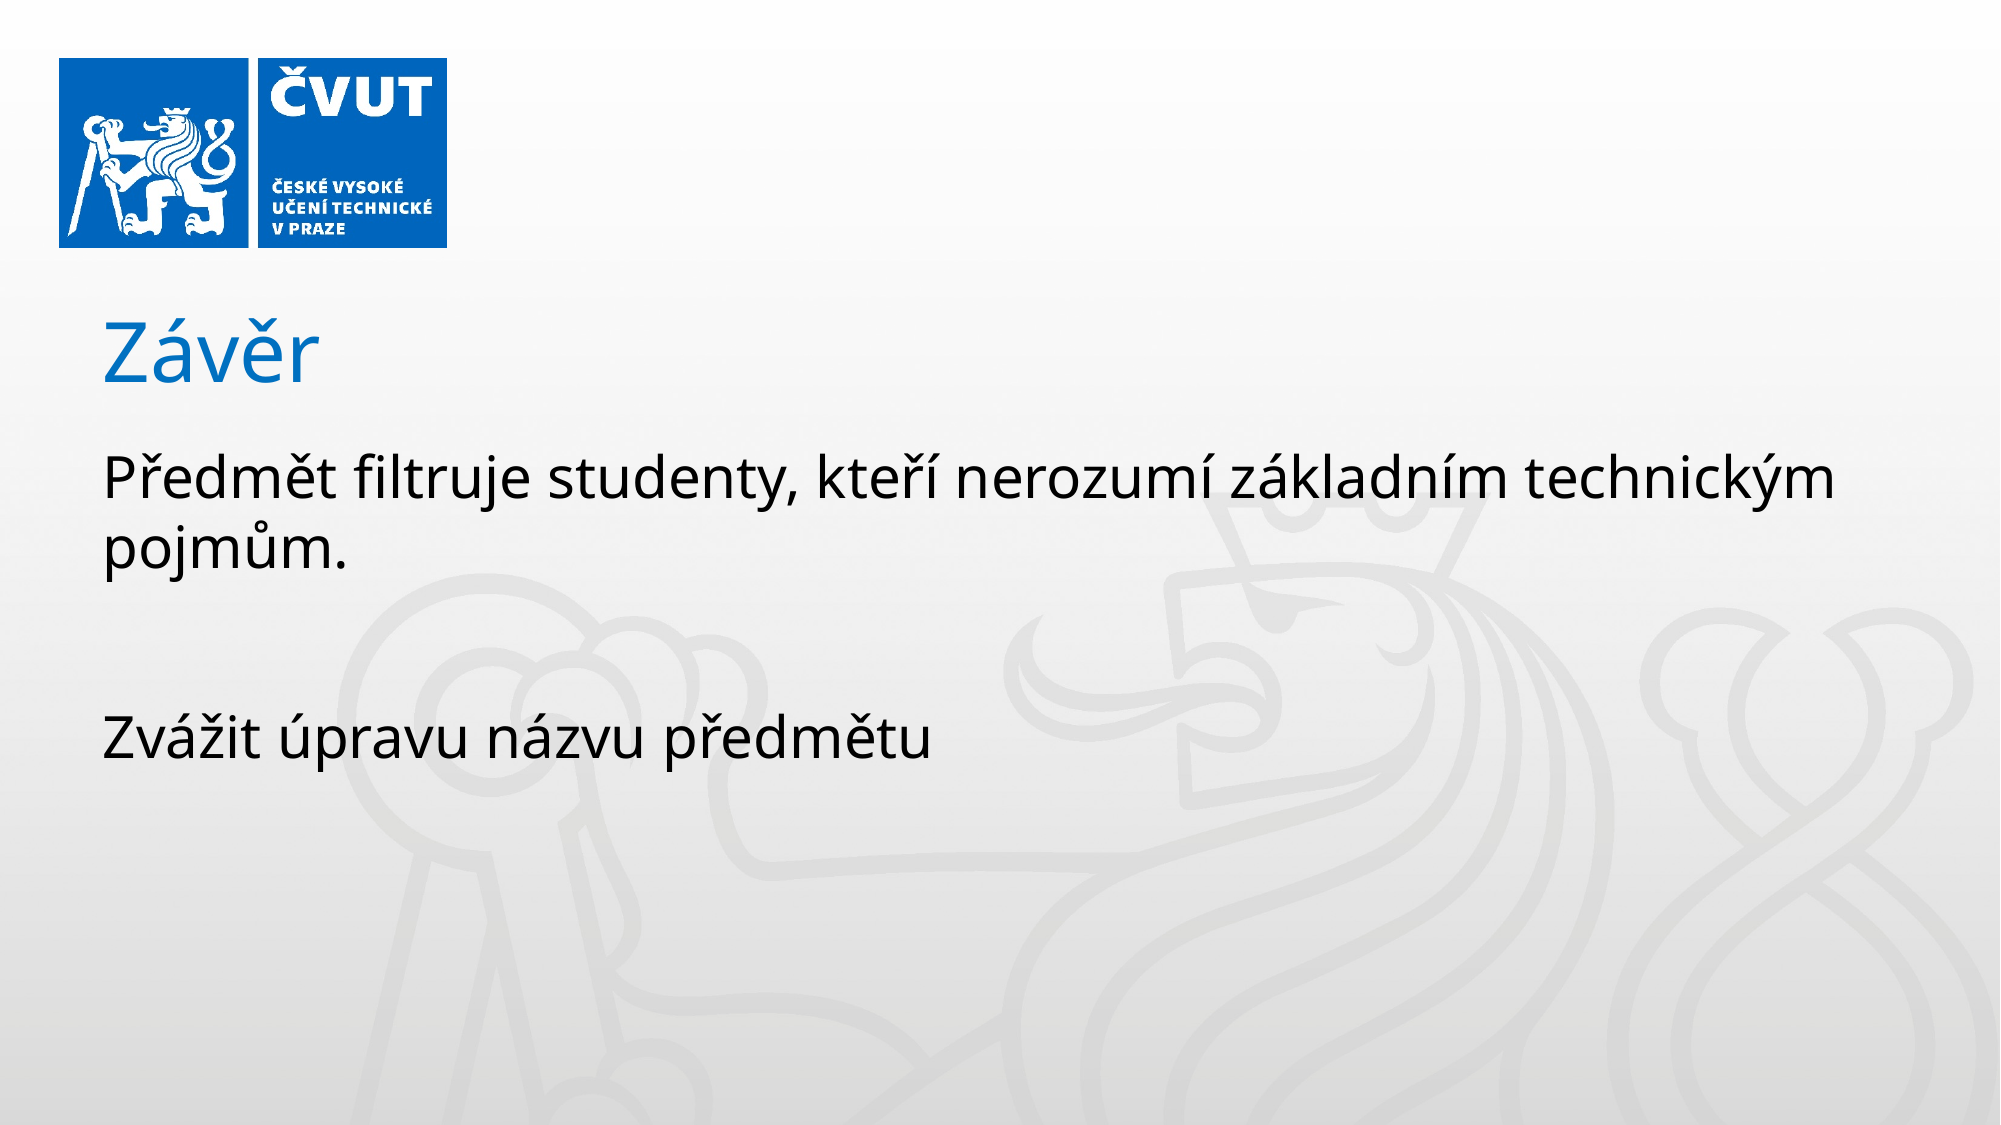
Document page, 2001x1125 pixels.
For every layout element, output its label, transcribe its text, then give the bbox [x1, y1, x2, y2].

text_box Předmět filtruje studenty, kteří nerozumí základním technickým pojmům. Zvážit úpravu názvu předmětu [88, 432, 1953, 778]
text_box Závěr [88, 291, 1959, 407]
picture [0, 0, 2000, 1125]
